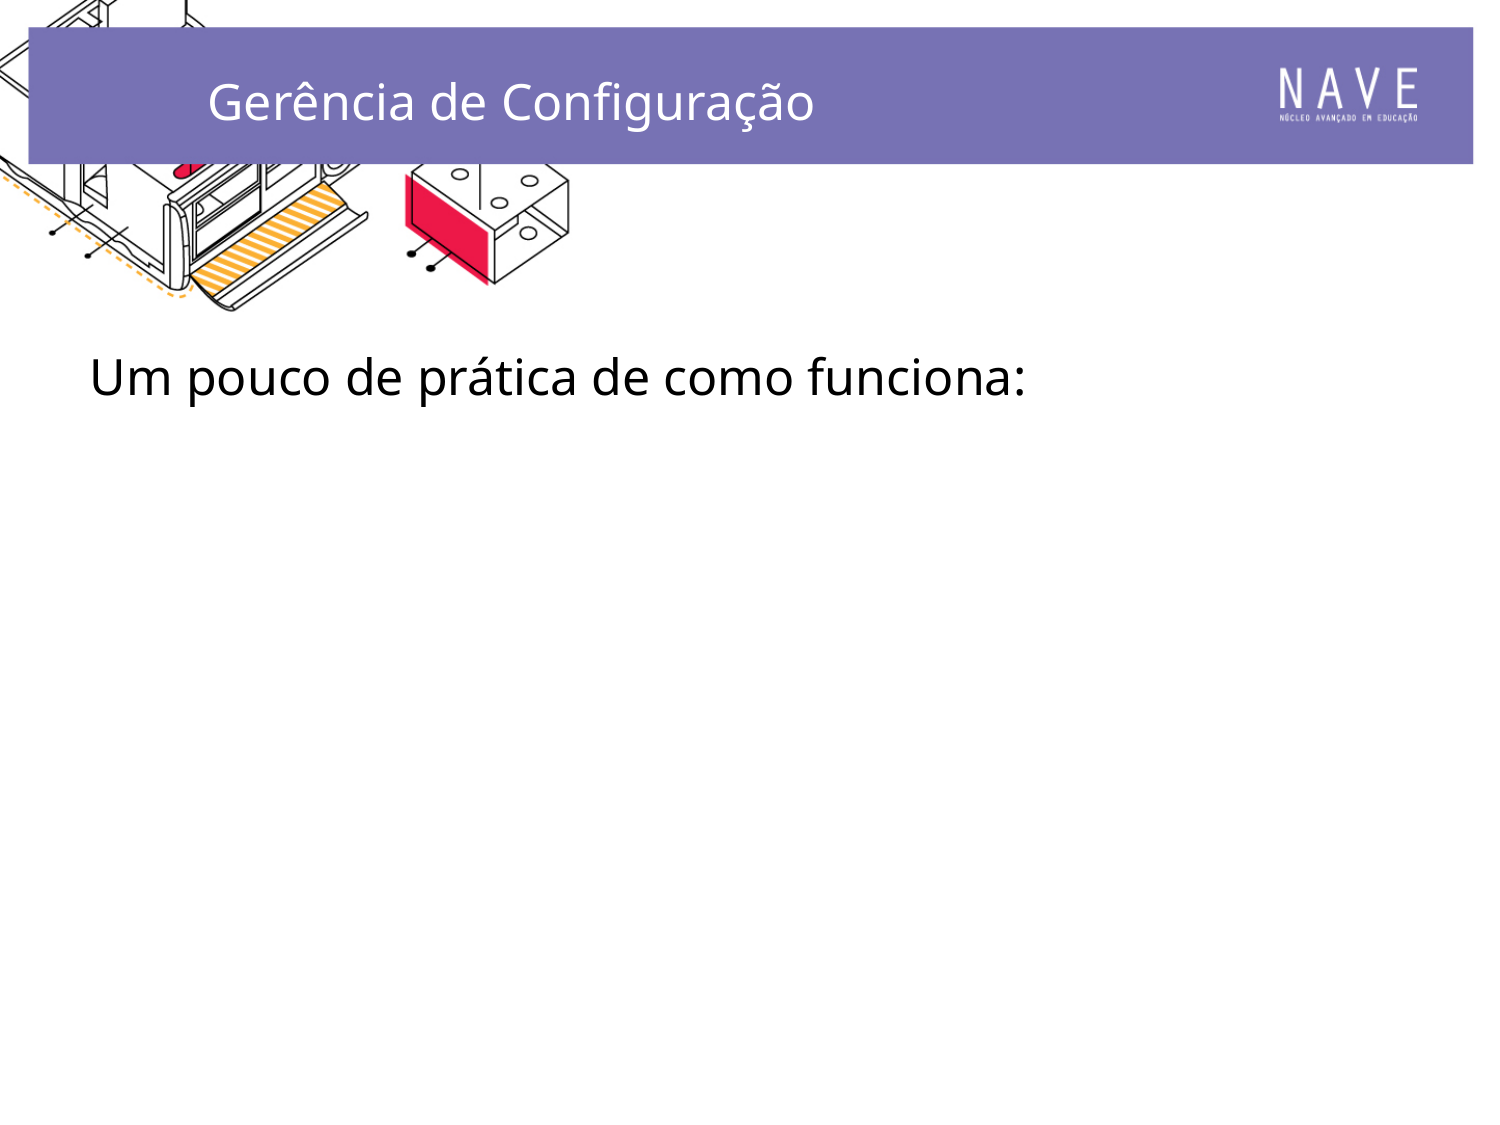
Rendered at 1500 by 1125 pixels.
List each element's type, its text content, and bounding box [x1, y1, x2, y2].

picture [0, 0, 1500, 1125]
text_box Um pouco de prática de como funciona: [74, 337, 1425, 1073]
text_box Gerência de Configuração [192, 63, 493, 138]
